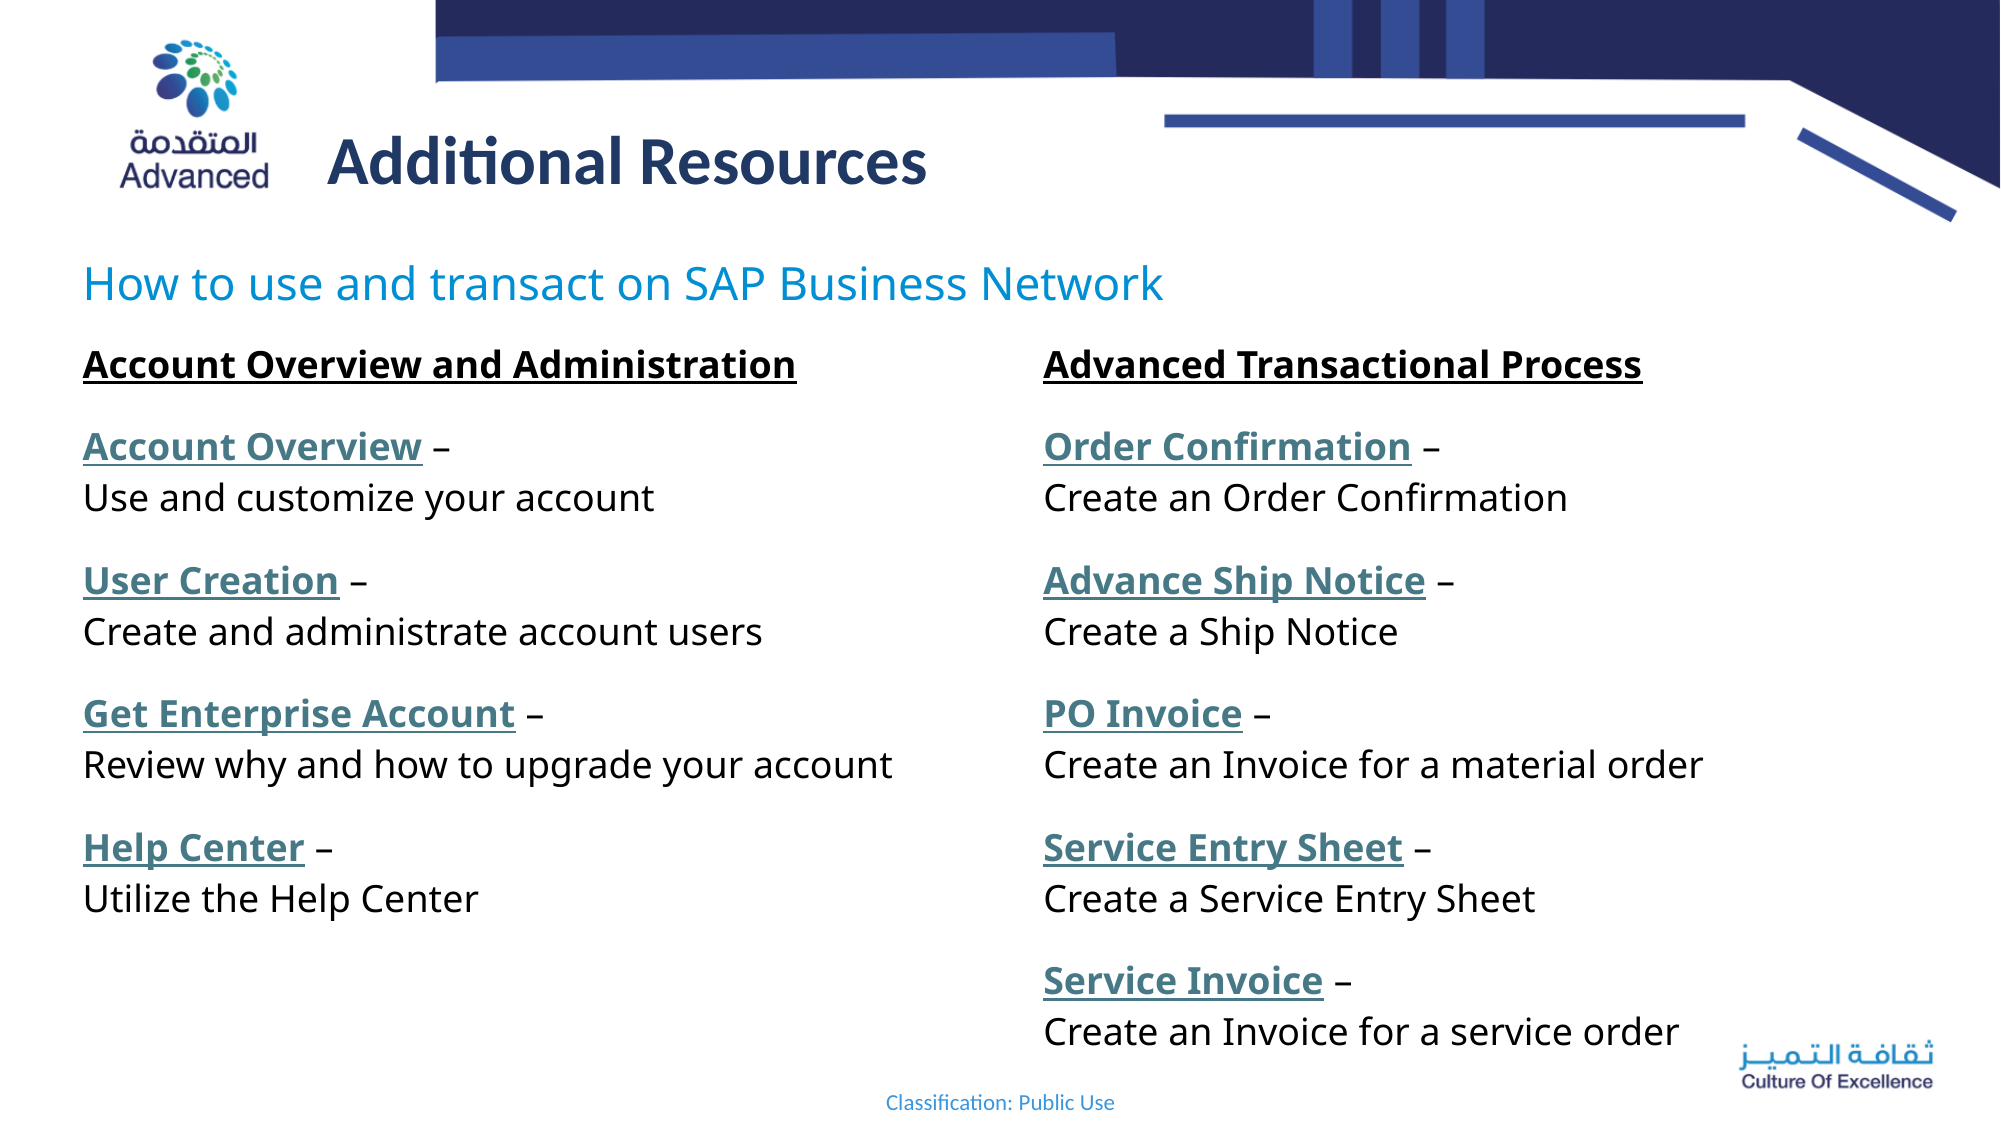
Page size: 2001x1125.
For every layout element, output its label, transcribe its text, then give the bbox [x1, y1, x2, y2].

text_box Additional Resources [0, 168, 1469, 240]
text_box Account Overview and Administration Account Overview – Use and customize your account User Creation – Create and administrate account users Get Enterprise Account – Review why and how to upgrade your account Help Center – Utilize the Help Center [82, 340, 957, 1038]
text_box Advanced Transactional Process Order Confirmation – Create an Order Confirmation Advance Ship Notice – Create a Ship Notice PO Invoice – Create an Invoice for a material order Service Entry Sheet – Create a Service Entry Sheet Service Invoice – Create an Invoice for a service order [1043, 340, 1918, 1038]
text_box How to use and transact on SAP Business Network [82, 254, 1519, 310]
picture [0, 0, 2001, 1125]
